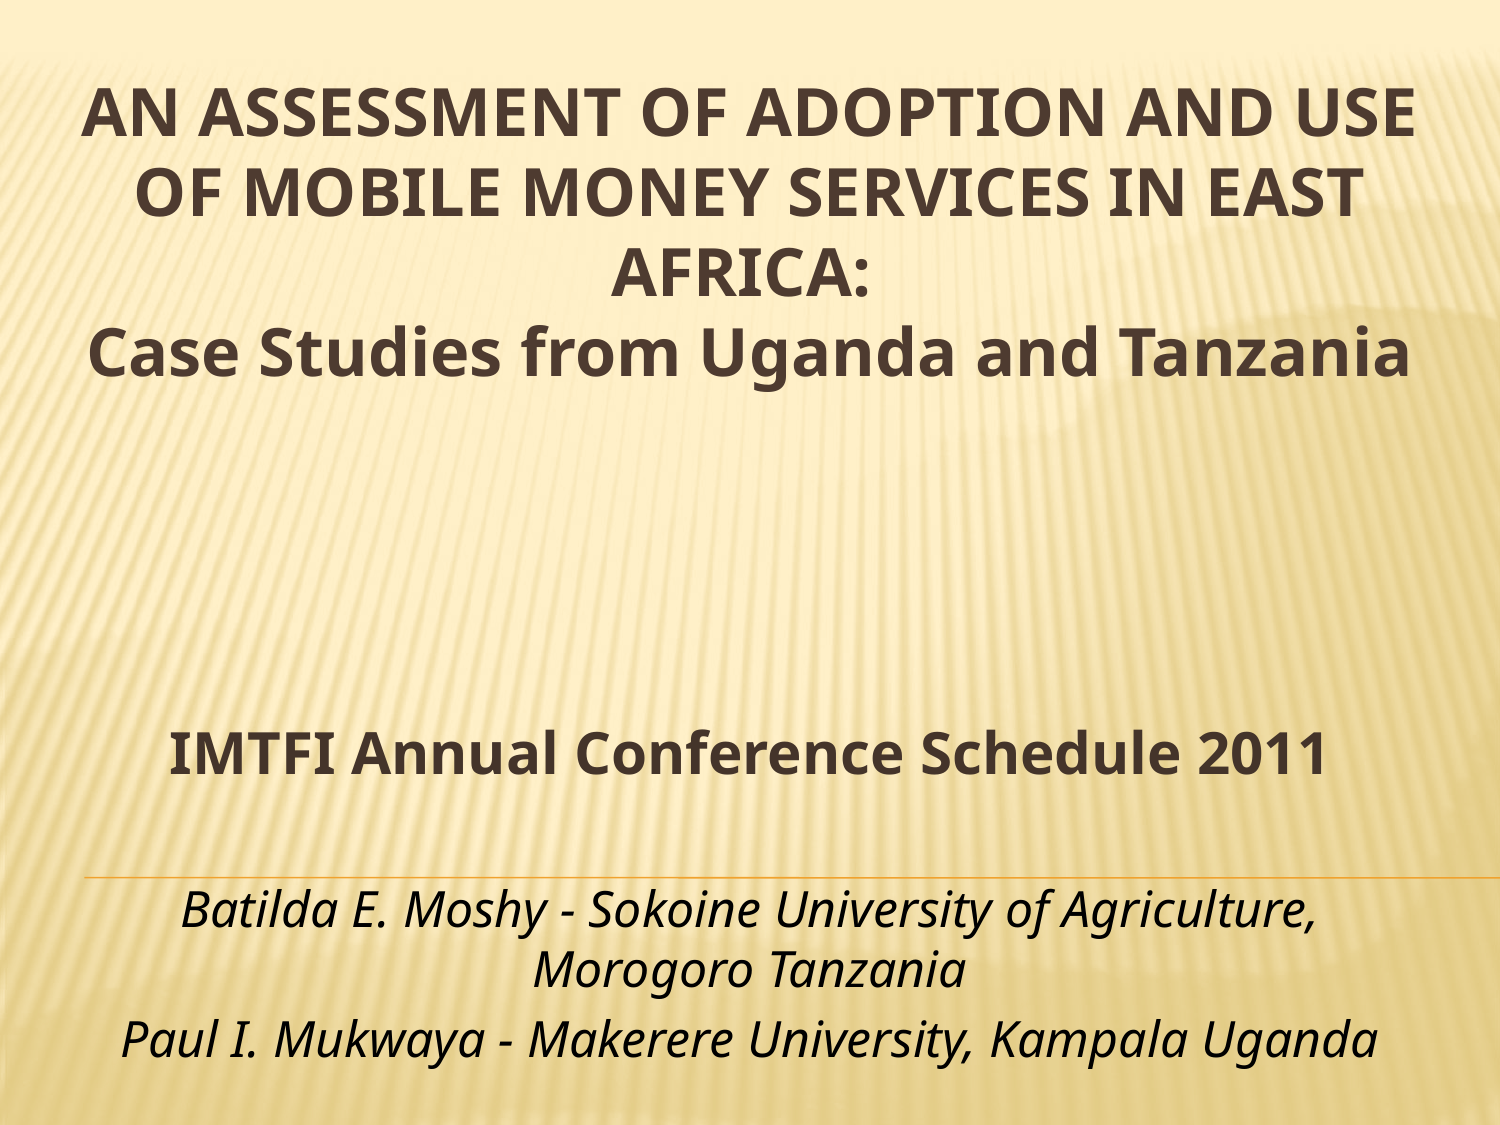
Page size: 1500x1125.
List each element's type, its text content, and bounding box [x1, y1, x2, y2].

title AN ASSESSMENT OF ADOPTION AND USE OF MOBILE MONEY SERVICES IN EAST AFRICA: Case Studies from Uganda and Tanzania [37, 62, 1463, 404]
subtitle IMTFI Annual Conference Schedule 2011 Batilda E. Moshy - Sokoine University of Agriculture, Morogoro Tanzania Paul I. Mukwaya - Makerere University, Kampala Uganda [50, 787, 1450, 1075]
